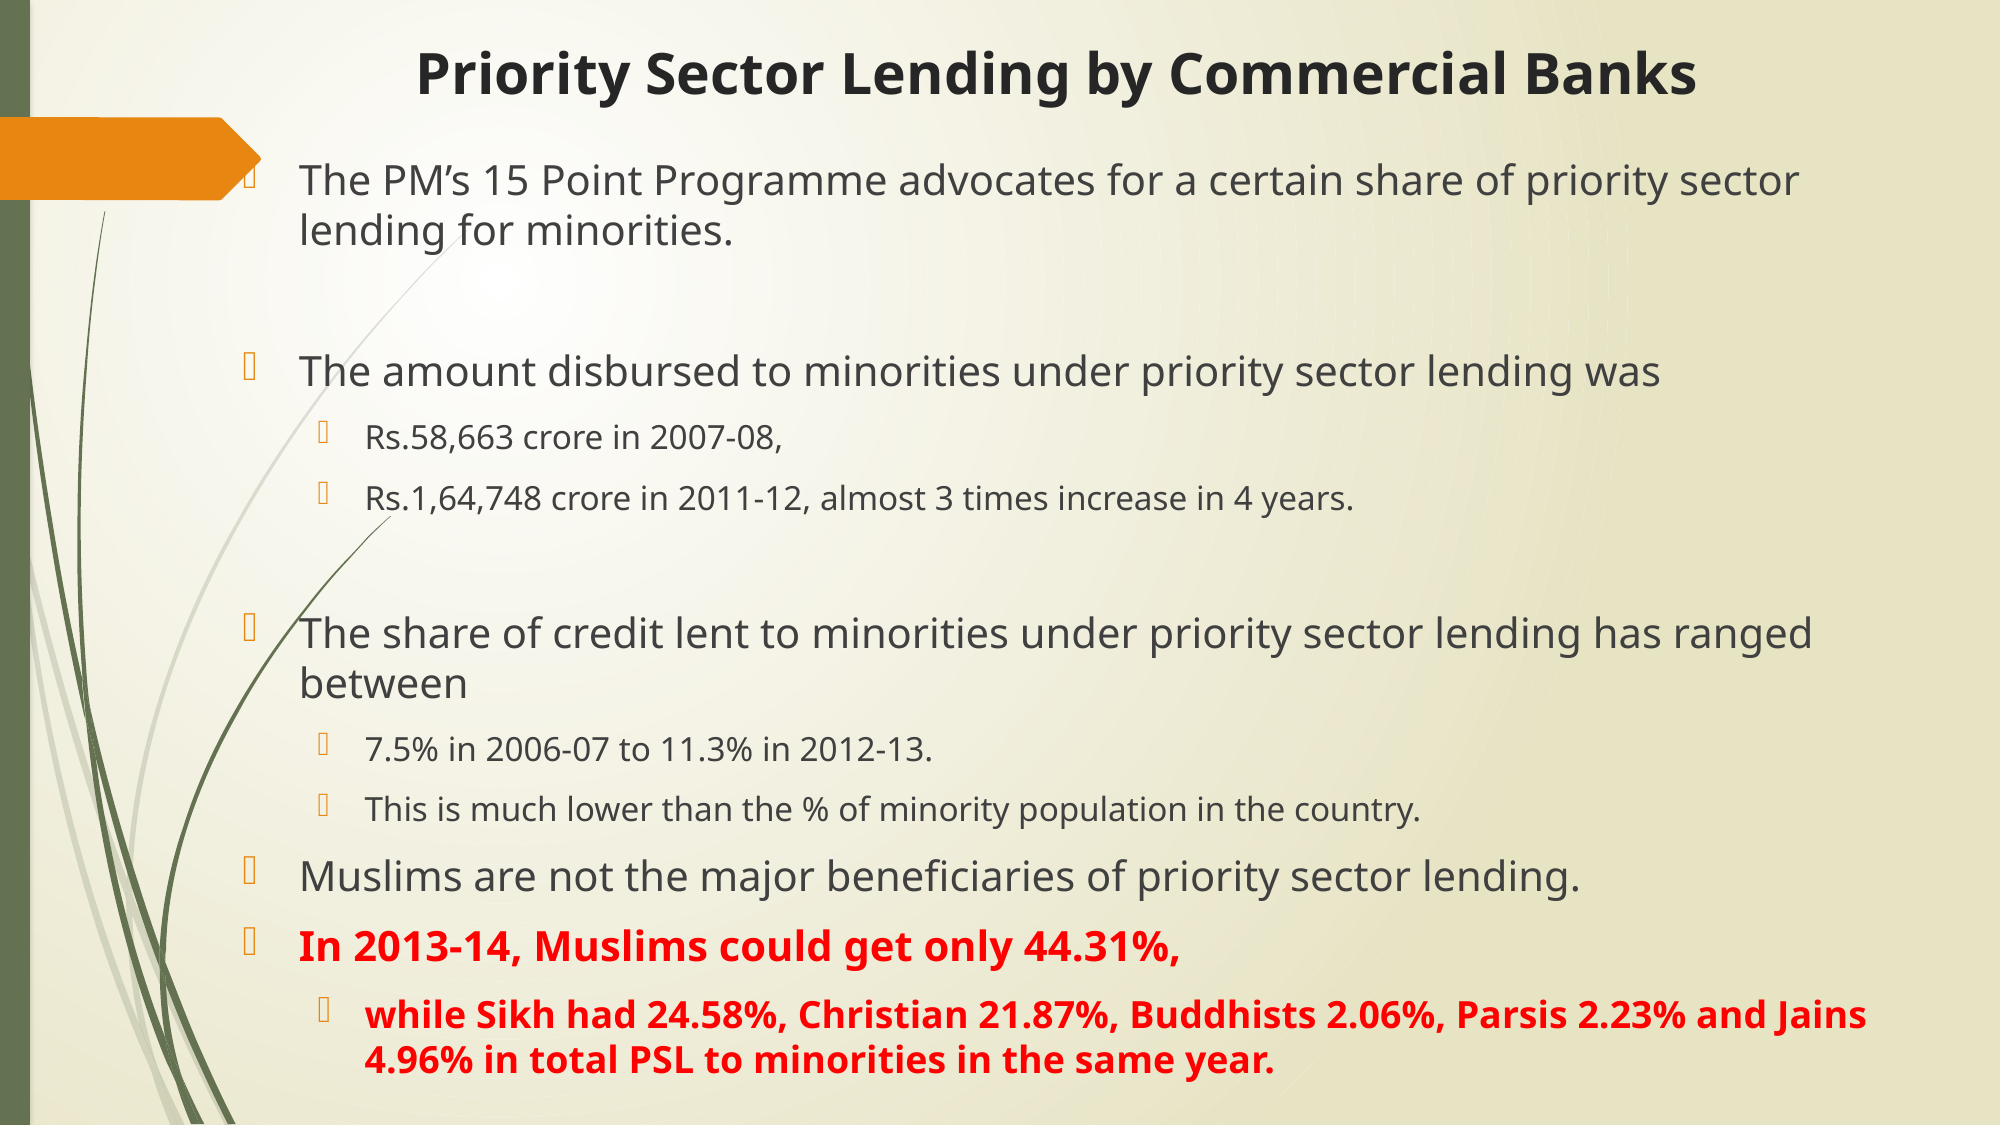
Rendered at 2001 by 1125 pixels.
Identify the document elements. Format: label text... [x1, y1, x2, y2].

title Priority Sector Lending by Commercial Banks [400, 30, 1940, 145]
list The PM’s 15 Point Programme advocates for a certain share of priority sector lending for minorities. The amount disbursed to minorities under priority sector lending was Rs.58,663 crore in 2007-08, Rs.1,64,748 crore in 2011-12, almost 3 times increase in 4 years. The share of credit lent to minorities under priority sector lending has ranged between 7.5% in 2006-07 to 11.3% in 2012-13. This is much lower than the % of minority population in the country. Muslims are not the major beneficiaries of priority sector lending. In 2013-14, Muslims could get only 44.31%, while Sikh had 24.58%, Christian 21.87%, Buddhists 2.06%, Parsis 2.23% and Jains 4.96% in total PSL to minorities in the same year. [227, 145, 1961, 1092]
